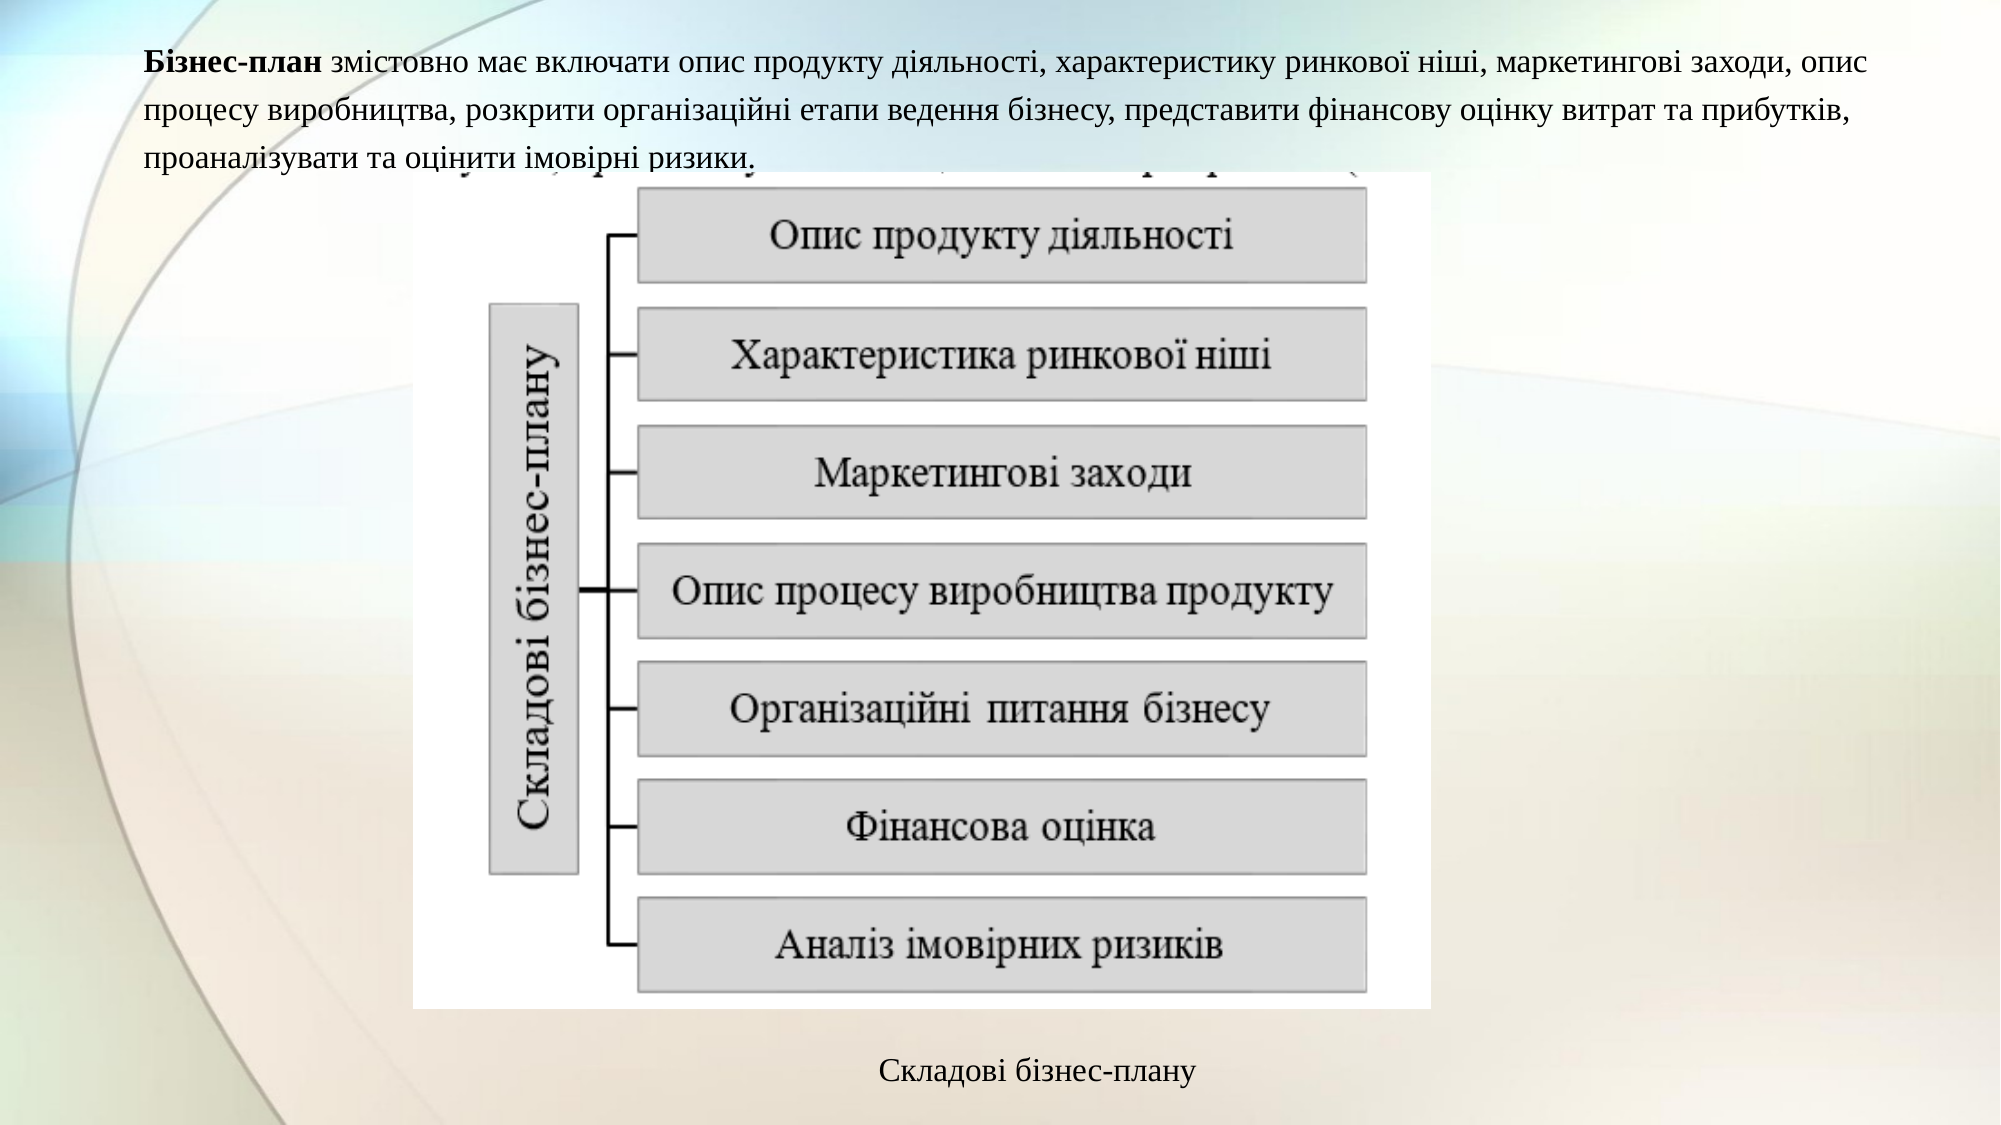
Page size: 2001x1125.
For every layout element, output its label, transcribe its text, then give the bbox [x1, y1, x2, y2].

picture [0, 0, 2001, 1125]
list Бізнес-план змістовно має включати опис продукту діяльності, характеристику ринкової ніші, маркетингові заходи, опис процесу виробництва, розкрити організаційні етапи ведення бізнесу, представити фінансову оцінку витрат та прибутків, проаналізувати та оцінити імовірні ризики. Складові бізнес-плану [128, 24, 1947, 1111]
